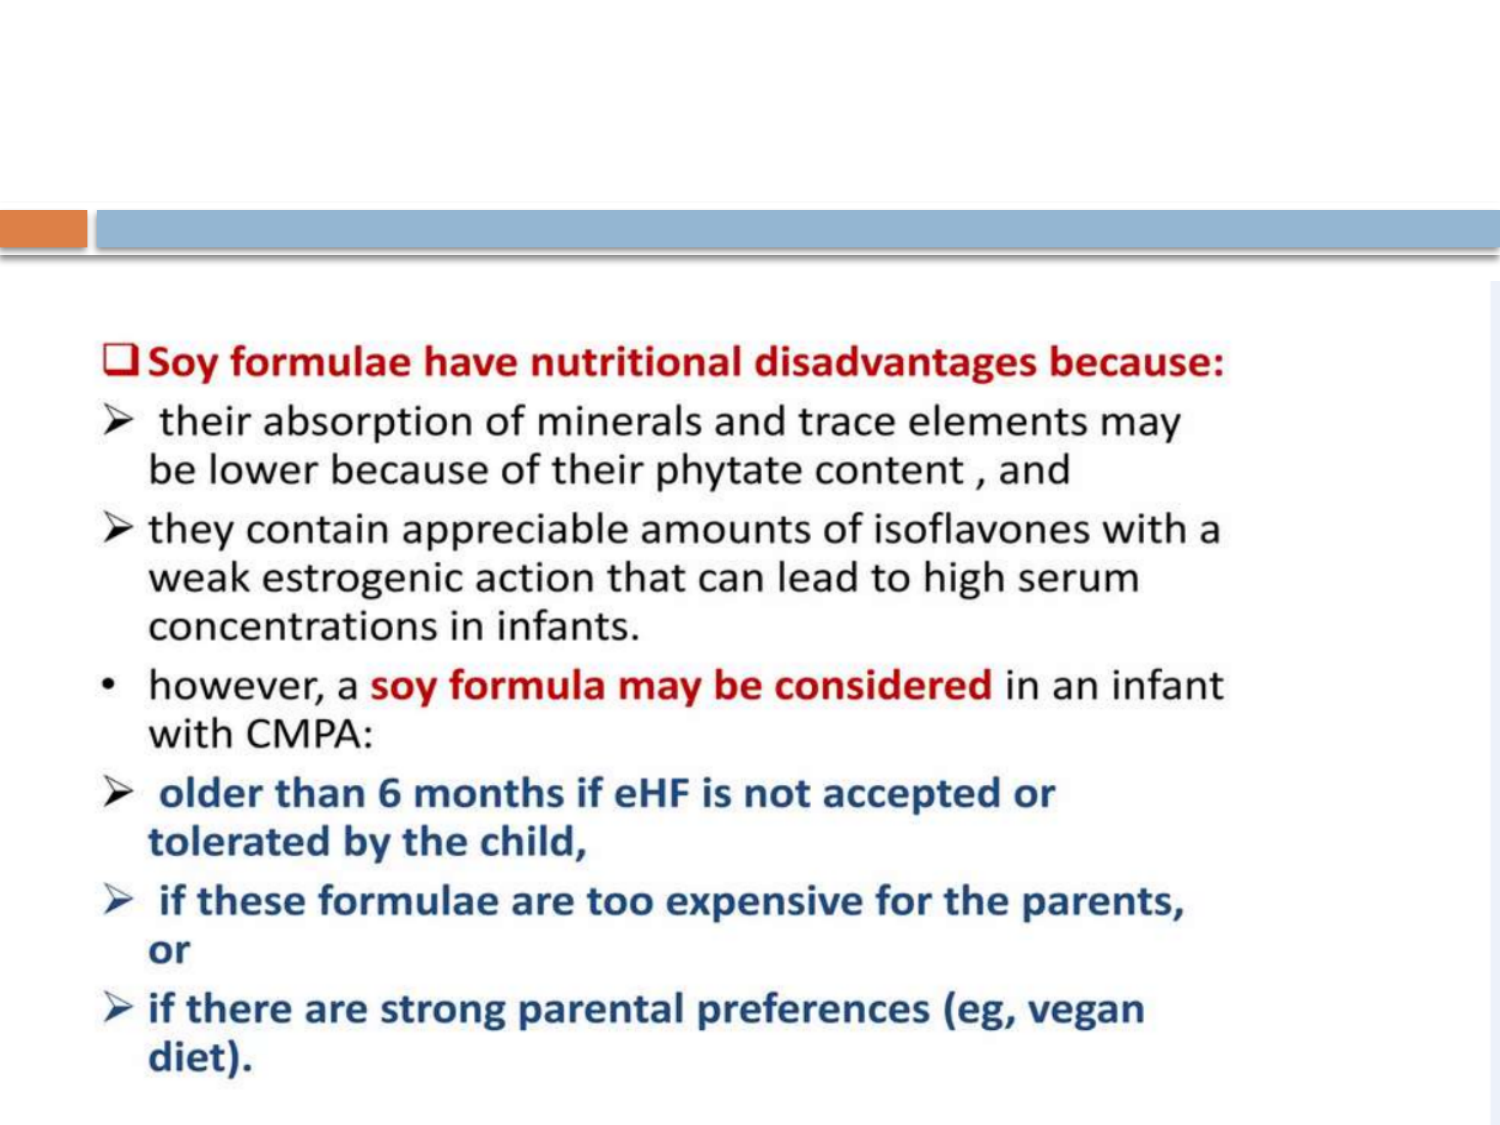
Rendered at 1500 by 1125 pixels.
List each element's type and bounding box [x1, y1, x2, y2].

list [0, 280, 1500, 1125]
